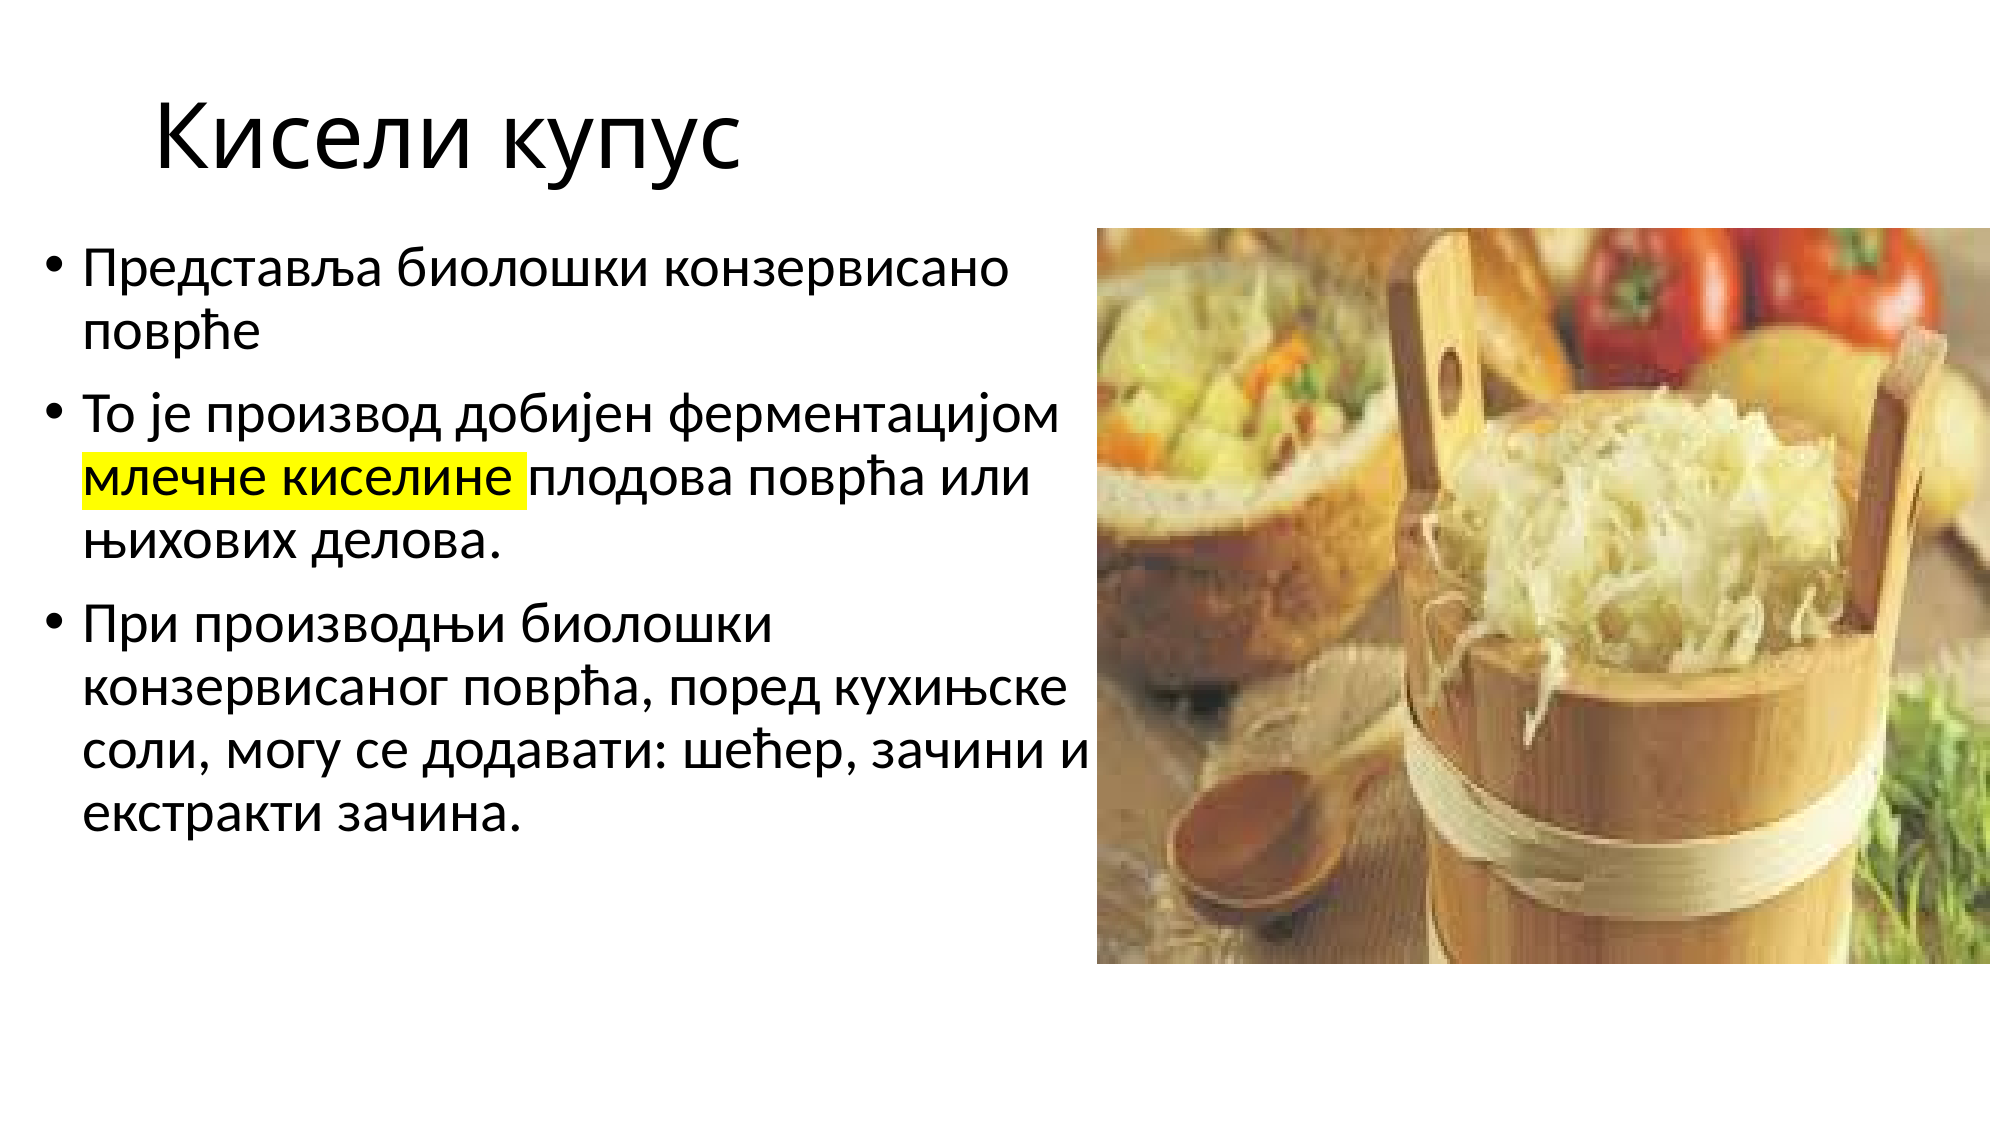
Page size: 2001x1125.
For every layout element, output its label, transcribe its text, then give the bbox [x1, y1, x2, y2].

list Представља биолошки конзервисано поврће То је производ добијен ферментацијом млечне киселине плодова поврћа или њихових делова. При производњи биолошки конзервисаног поврћа, поред кухињске соли, могу се додавати: шећер, зачини и екстракти зачина. [29, 228, 1118, 1102]
title Кисели купус [137, 59, 1863, 218]
picture [1097, 228, 1990, 964]
